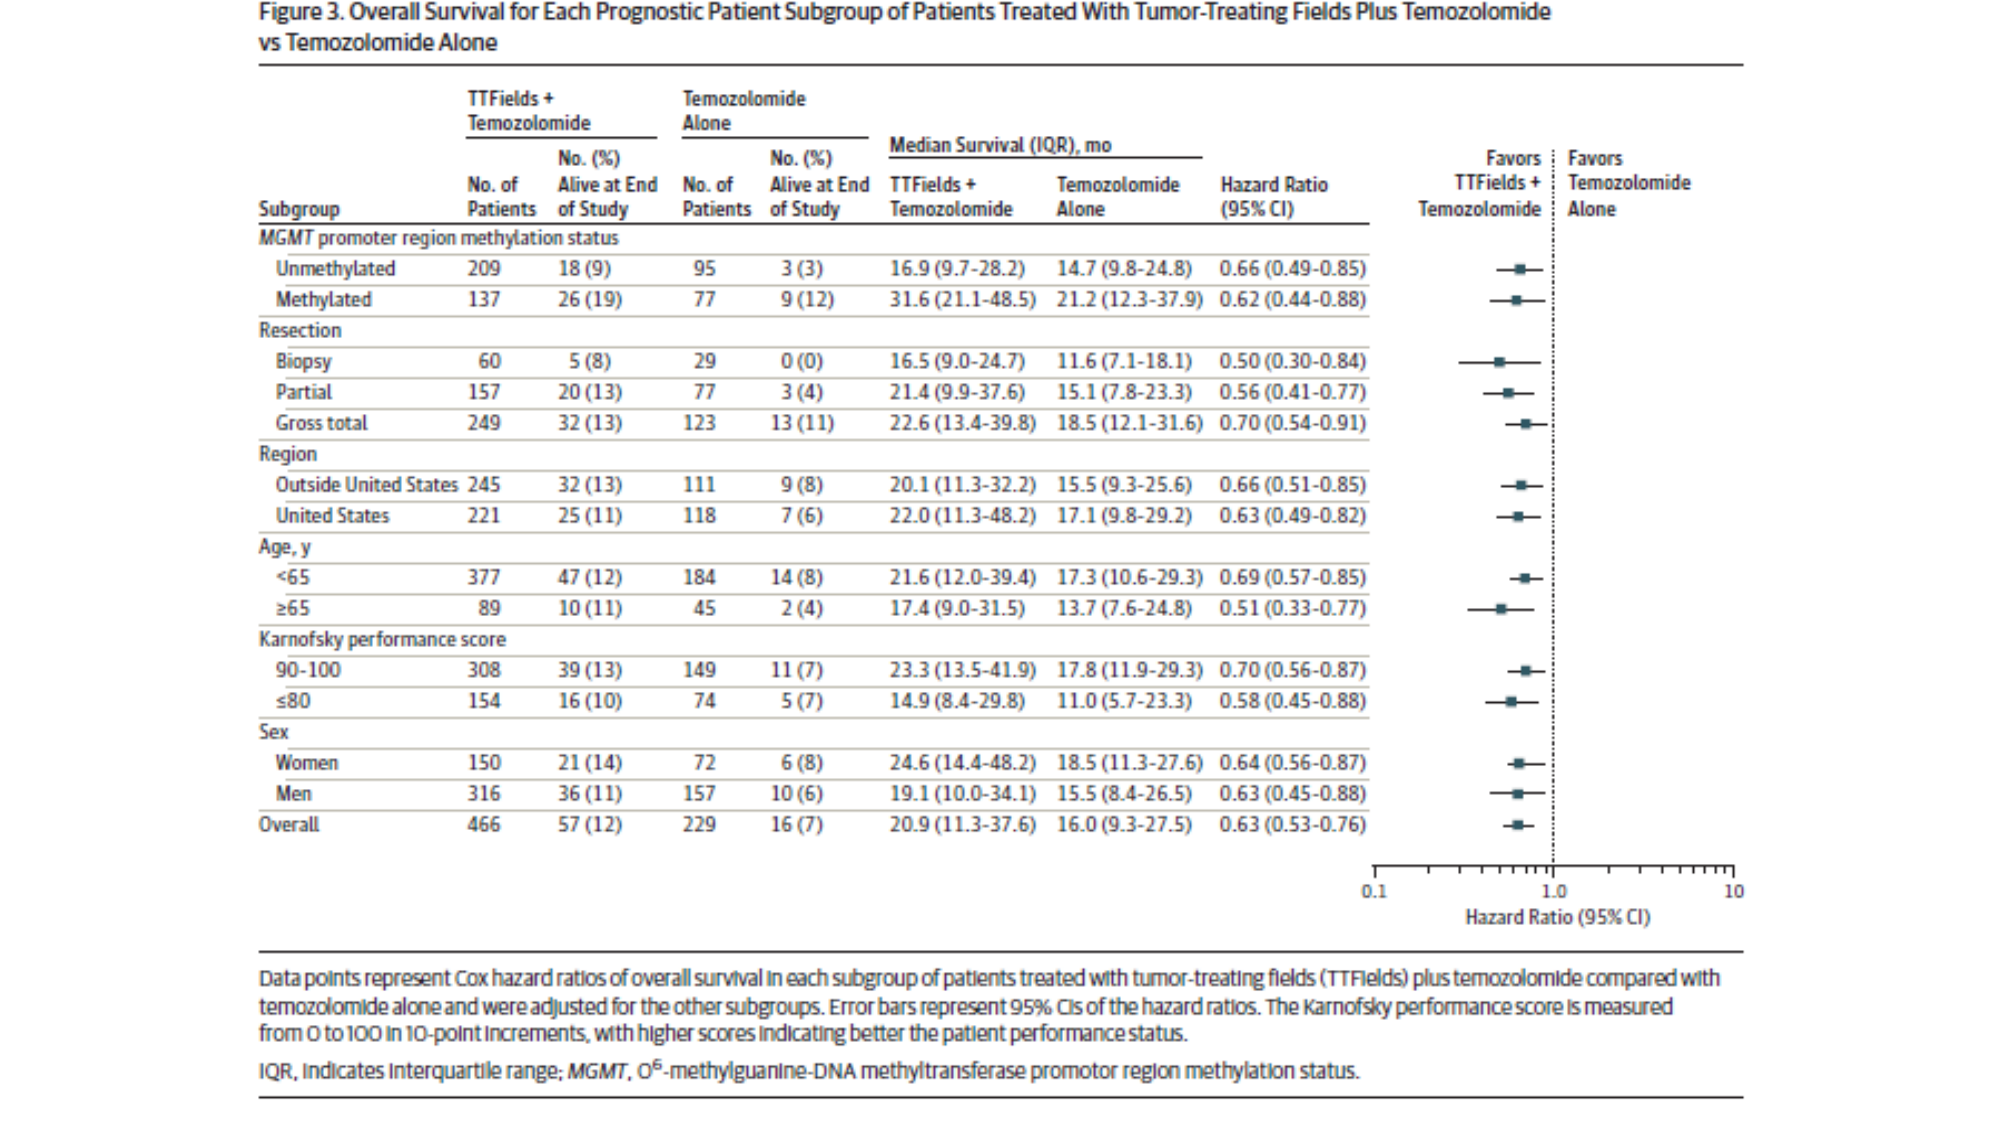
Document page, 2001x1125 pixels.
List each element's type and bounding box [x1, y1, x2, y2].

picture [137, 0, 1829, 1117]
